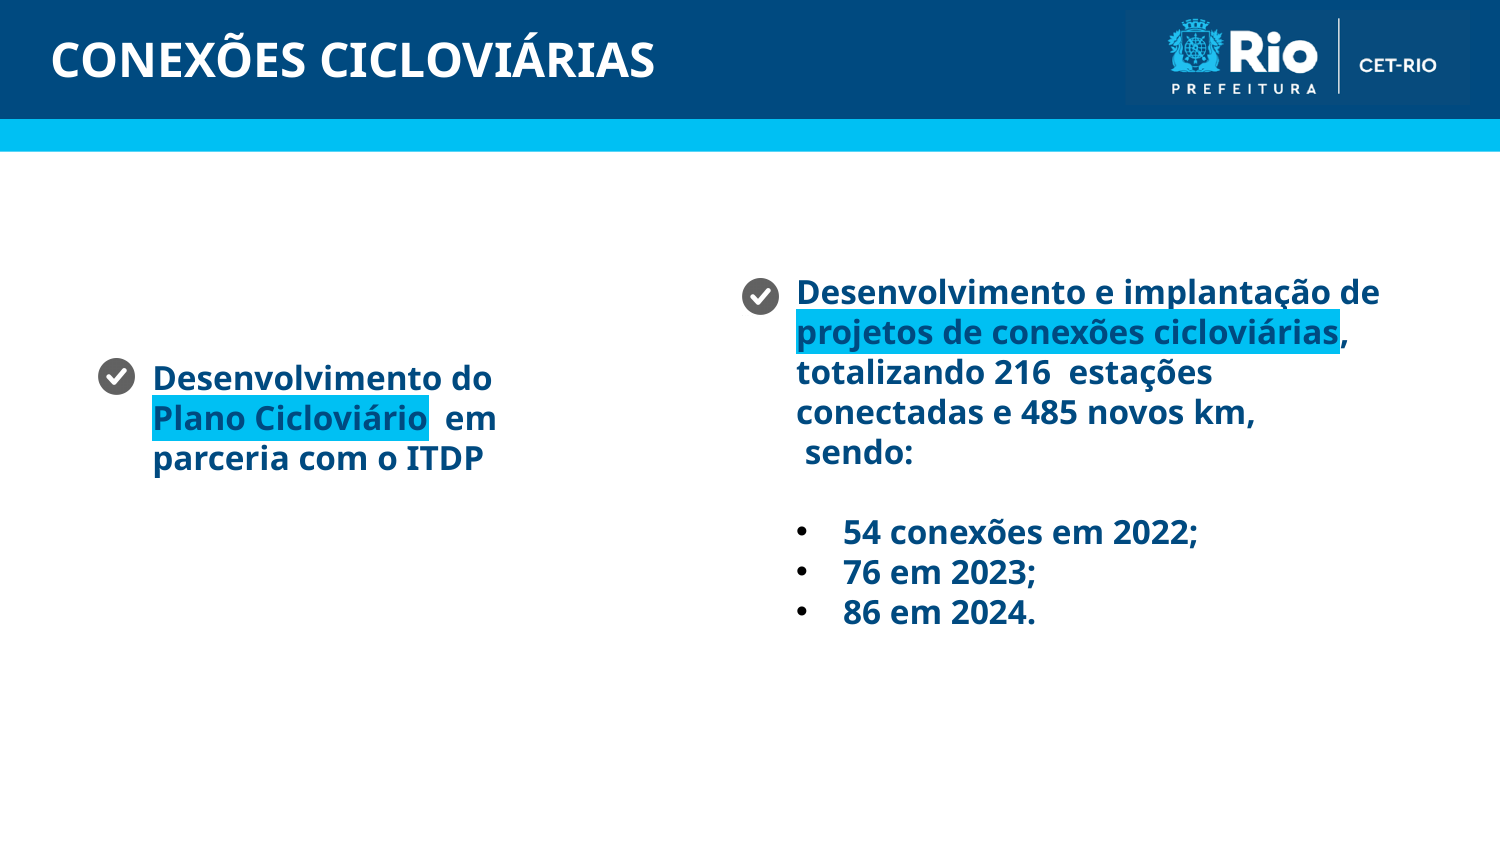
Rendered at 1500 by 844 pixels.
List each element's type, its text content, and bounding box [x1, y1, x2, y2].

picture [739, 278, 782, 316]
picture [1125, 10, 1471, 105]
picture [95, 358, 138, 396]
text_box Desenvolvimento do Plano Cicloviário em parceria com o ITDP [137, 262, 568, 493]
text_box CONEXÕES CICLOVIÁRIAS [35, 15, 1190, 108]
text_box Desenvolvimento e implantação de projetos de conexões cicloviárias, totalizando 216 estações conectadas e 485 novos km, sendo: 54 conexões em 2022; 76 em 2023; 86 em 2024. [781, 216, 1421, 761]
